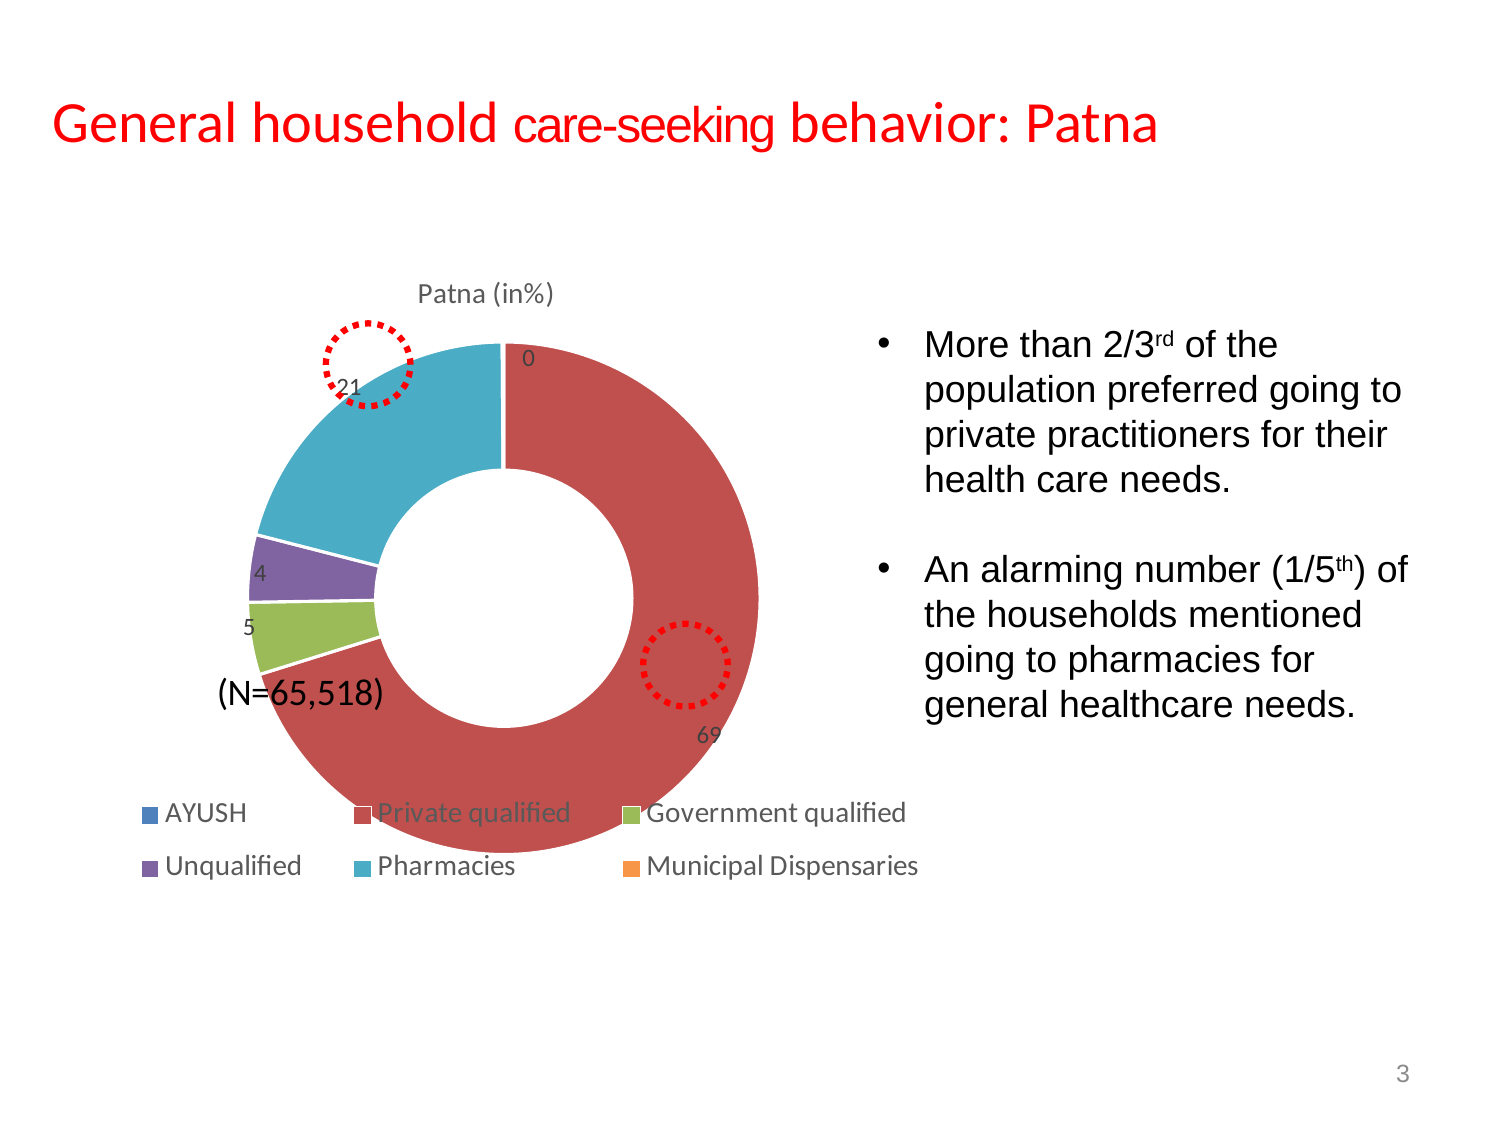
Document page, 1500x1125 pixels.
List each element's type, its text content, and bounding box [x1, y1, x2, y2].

title General household care-seeking behavior: Patna [37, 24, 1388, 213]
text_box More than 2/3rd of the population preferred going to private practitioners for their health care needs. An alarming number (1/5th) of the households mentioned going to pharmacies for general healthcare needs. [1016, 312, 1425, 733]
chart [0, 260, 1011, 921]
slide_number 3 [1074, 1042, 1425, 1103]
